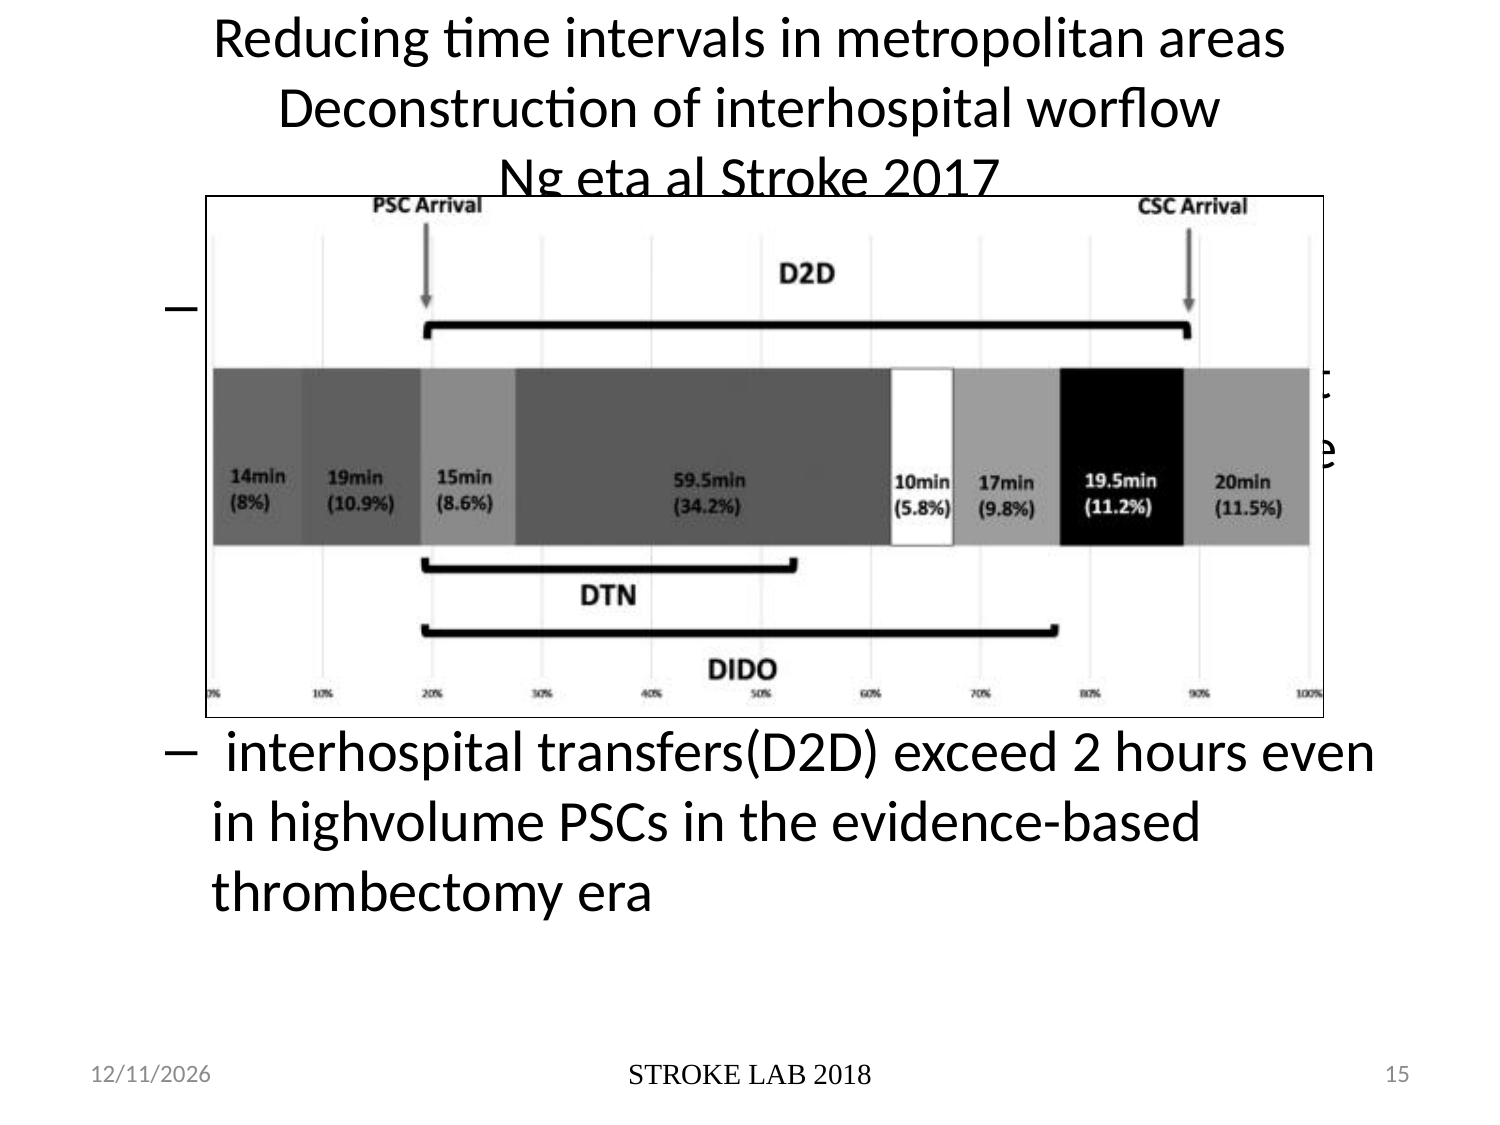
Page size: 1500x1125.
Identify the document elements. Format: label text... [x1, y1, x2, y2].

slide_number 15 [1074, 1042, 1425, 1103]
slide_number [75, 1042, 425, 1103]
title Reducing time intervals in metropolitan areas Deconstruction of interhospital worflow Ng eta al Stroke 2017 [75, 45, 1425, 233]
picture [206, 196, 1323, 718]
footer STROKE LAB 2018 [512, 1042, 988, 1103]
list Door in-door out (DIDO) at PSC : The longest component of DIDO was CT-to-retrieval request (56.1% of DIDO) where tasks performed include imaging acquisition, reconstruction, and and interpretation interhospital transfers(D2D) exceed 2 hours even in highvolume PSCs in the evidence-based thrombectomy era [75, 262, 1425, 1005]
